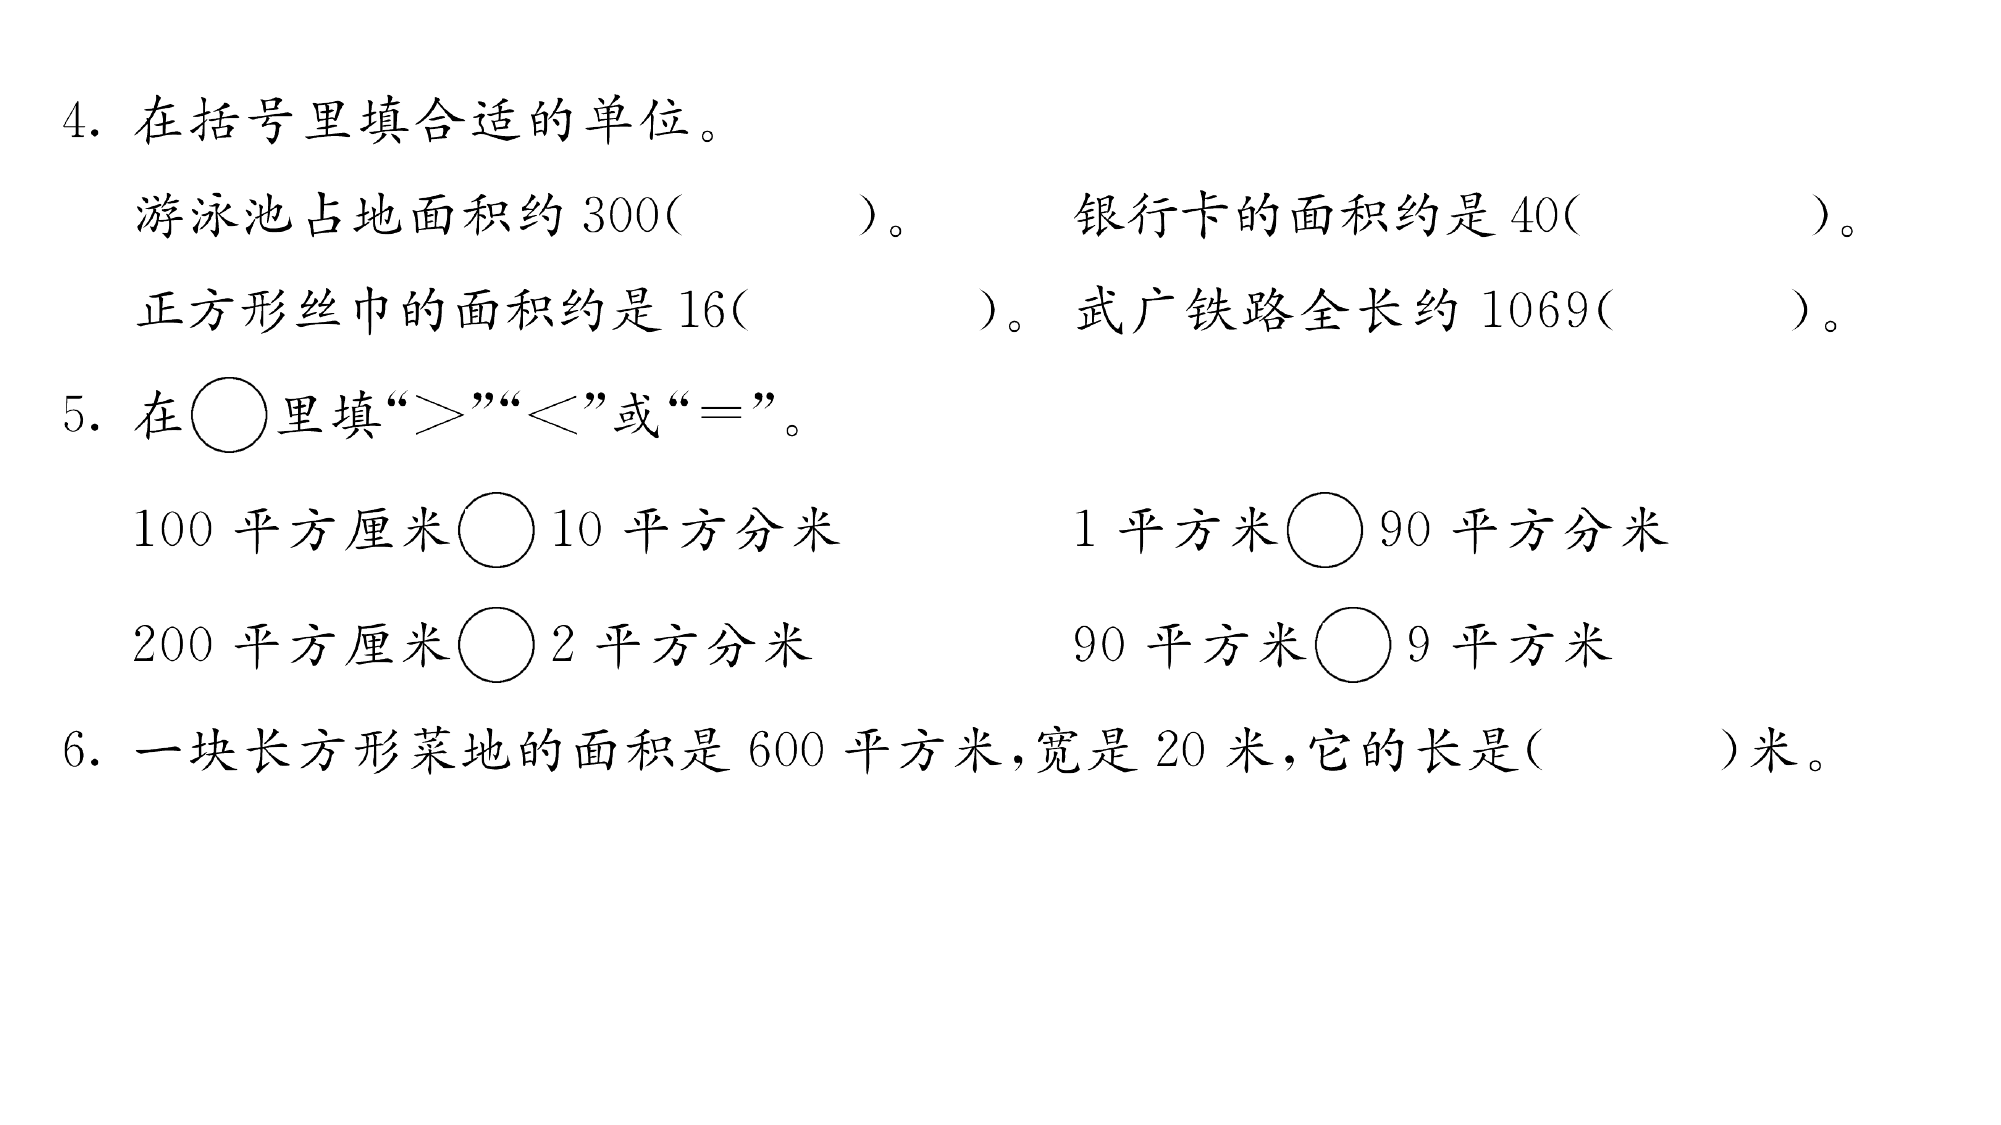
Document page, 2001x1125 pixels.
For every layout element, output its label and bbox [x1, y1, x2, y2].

picture [58, 58, 1949, 792]
